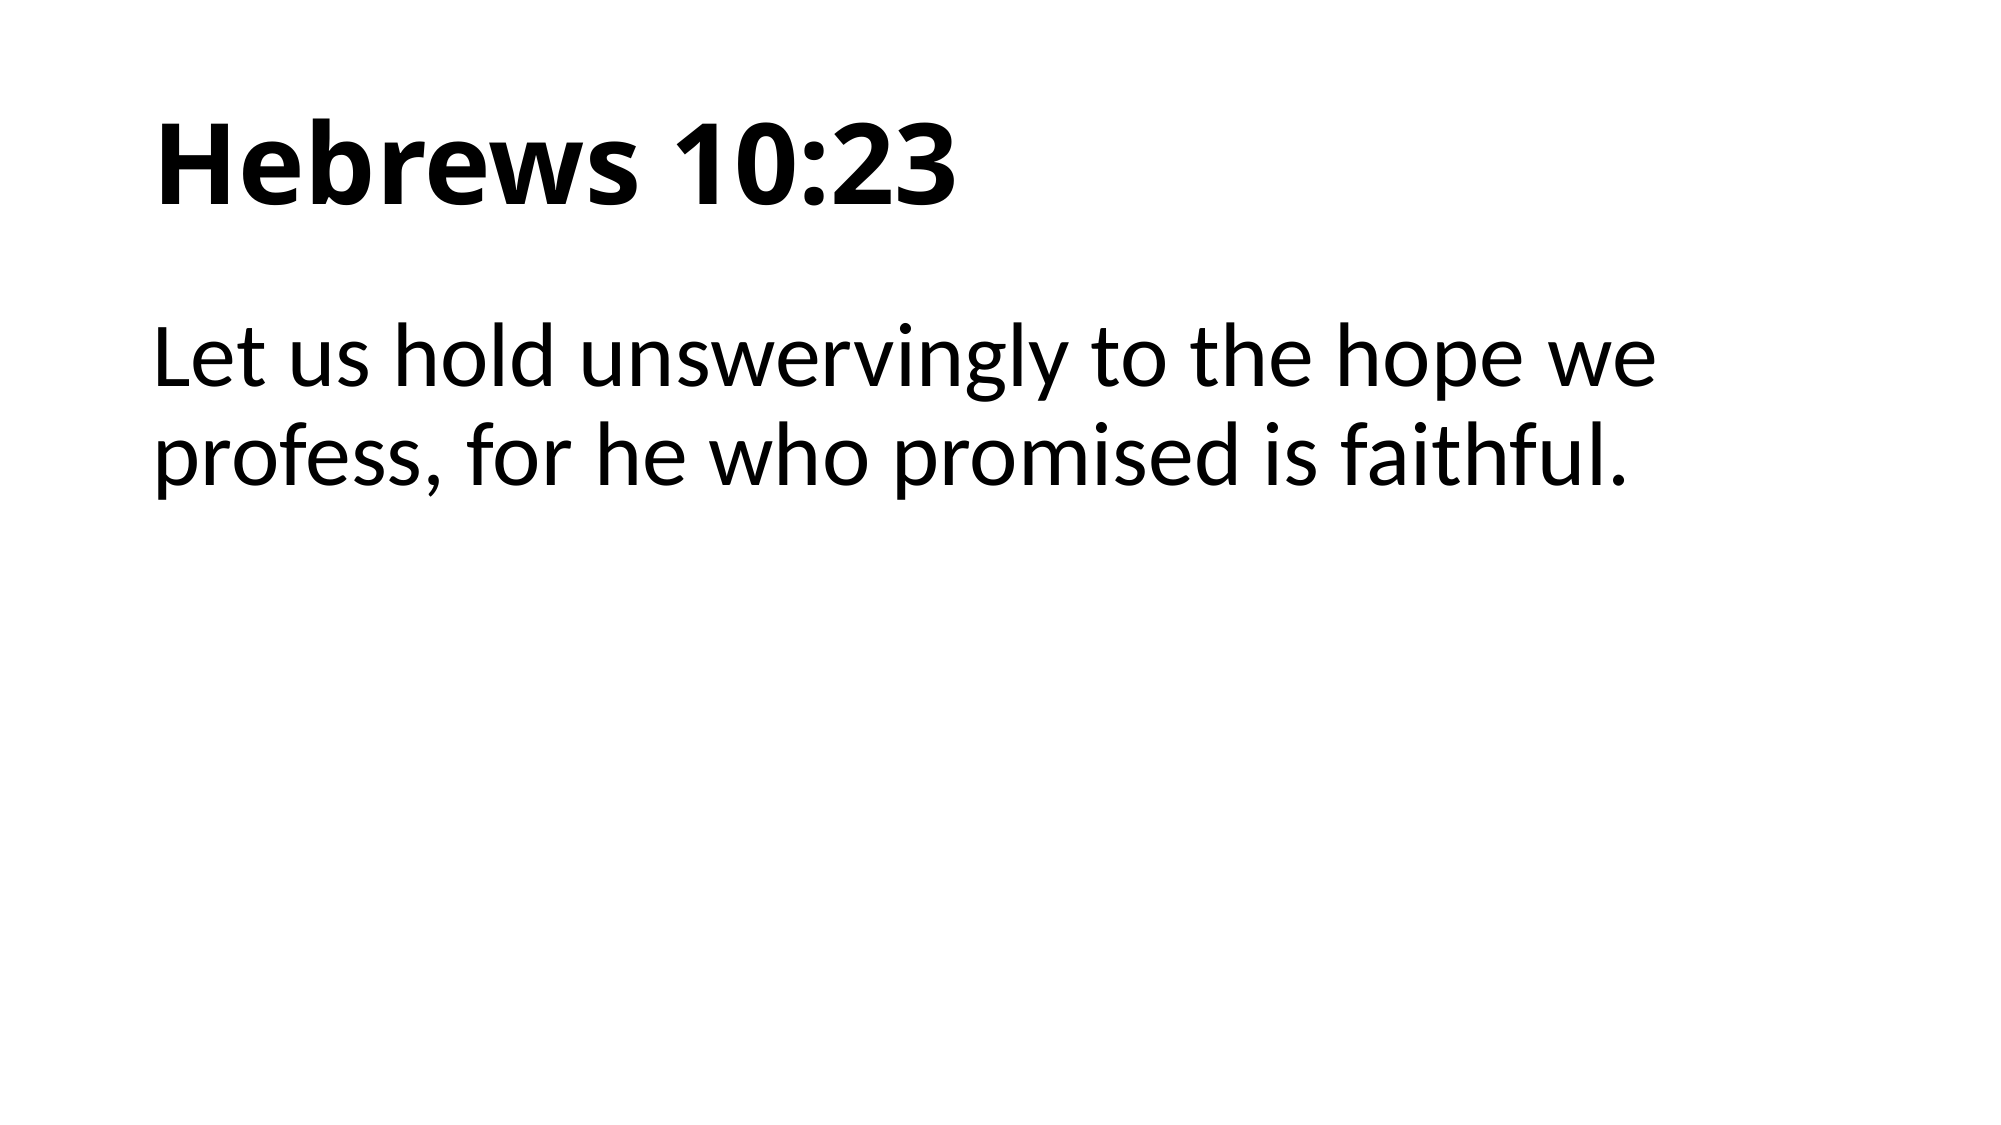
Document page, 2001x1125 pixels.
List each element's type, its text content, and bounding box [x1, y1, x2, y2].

list Let us hold unswervingly to the hope we profess, for he who promised is faithful. [137, 299, 1863, 1014]
title Hebrews 10:23 [137, 59, 1863, 278]
